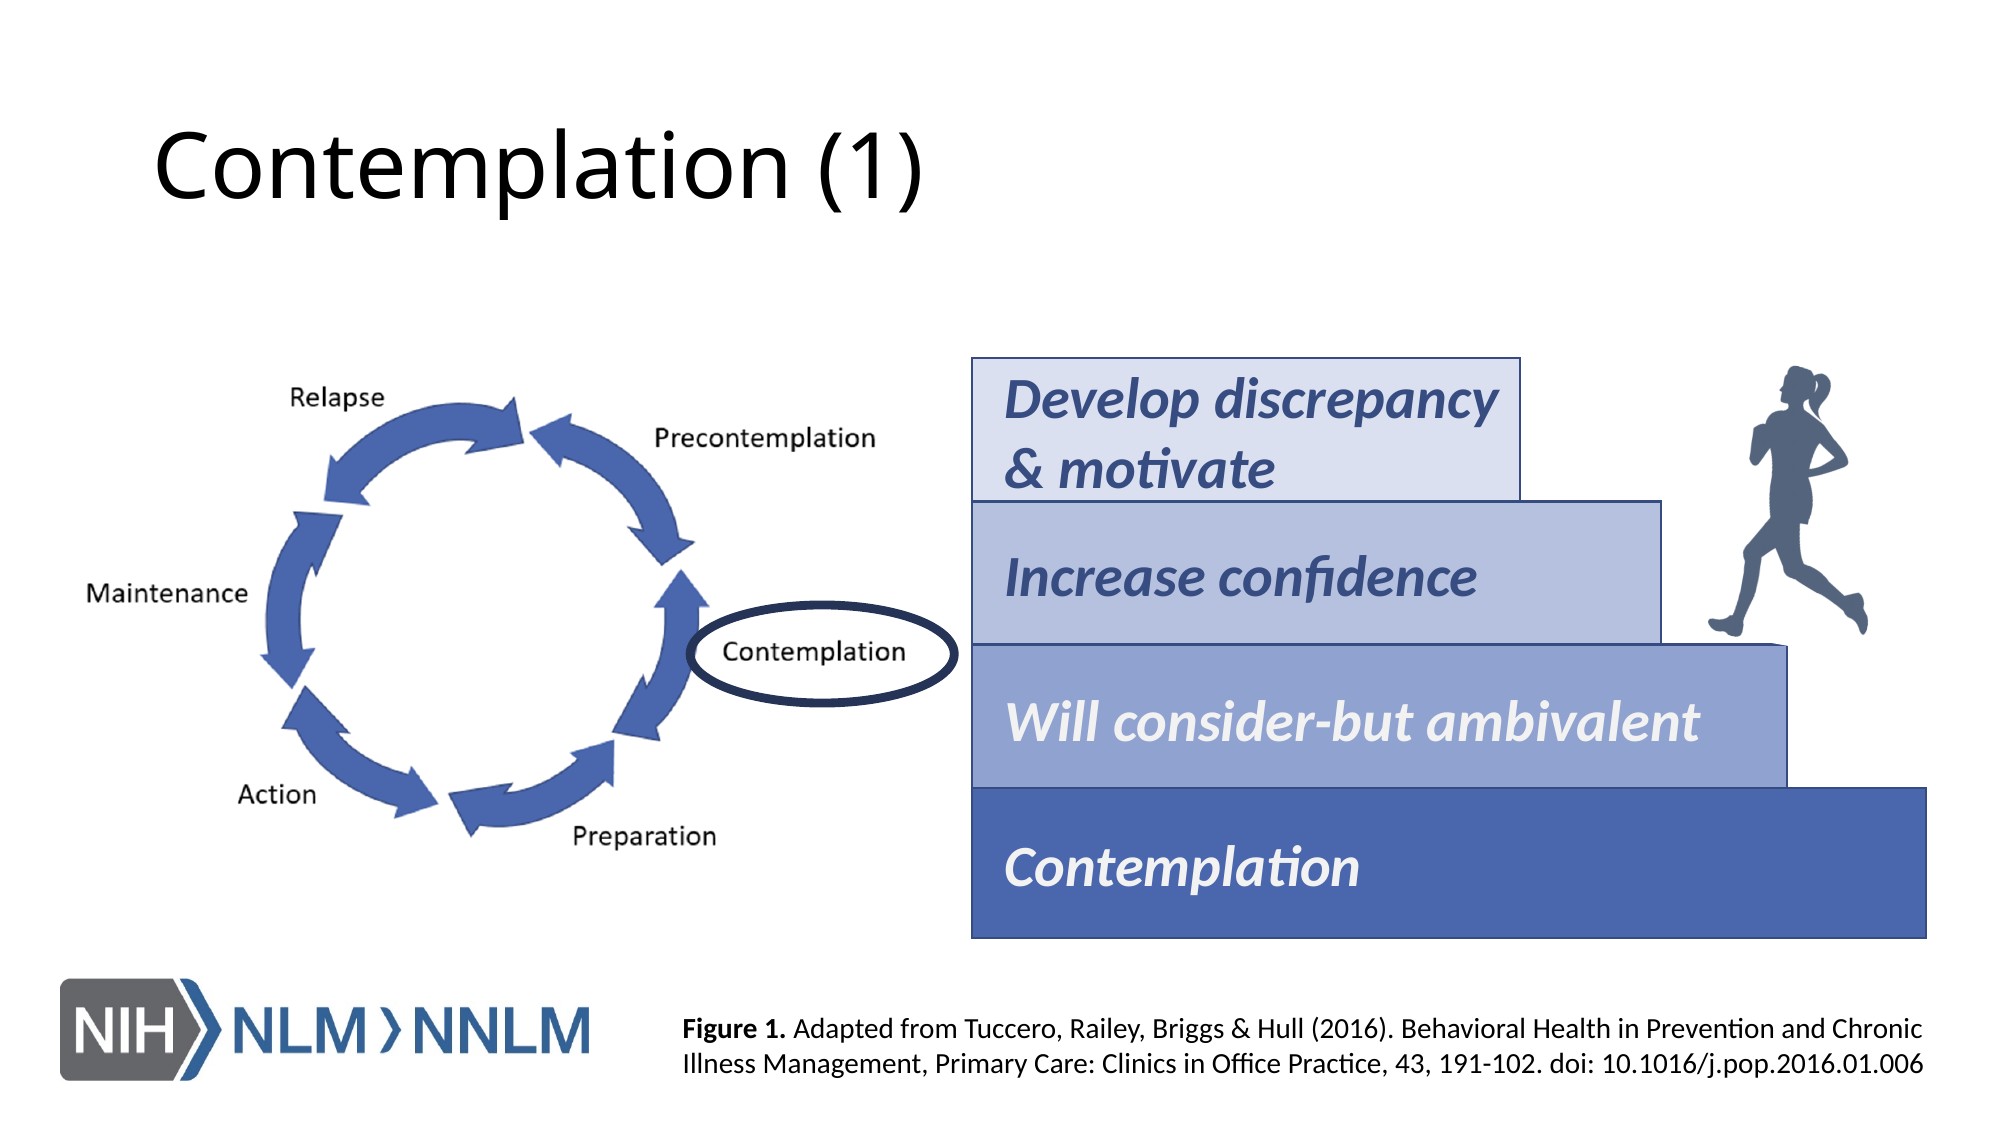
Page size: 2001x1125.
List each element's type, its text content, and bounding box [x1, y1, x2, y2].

text_box Contemplation [971, 787, 1927, 939]
picture [60, 978, 589, 1081]
text_box Figure 1. Adapted from Tuccero, Railey, Briggs & Hull (2016). Behavioral Health in Prevention and Chronic Illness Management, Primary Care: Clinics in Office Practice, 43, 191-102. doi: 10.1016/j.pop.2016.01.006 [668, 1002, 1970, 1125]
text_box Develop discrepancy & motivate [971, 357, 1521, 500]
text_box Increase confidence [971, 500, 1662, 643]
title Contemplation (1) [137, 59, 1863, 278]
text_box [926, 622, 956, 686]
picture [1729, 370, 1888, 648]
picture [65, 358, 926, 860]
text_box Will consider-but ambivalent [971, 643, 1788, 787]
